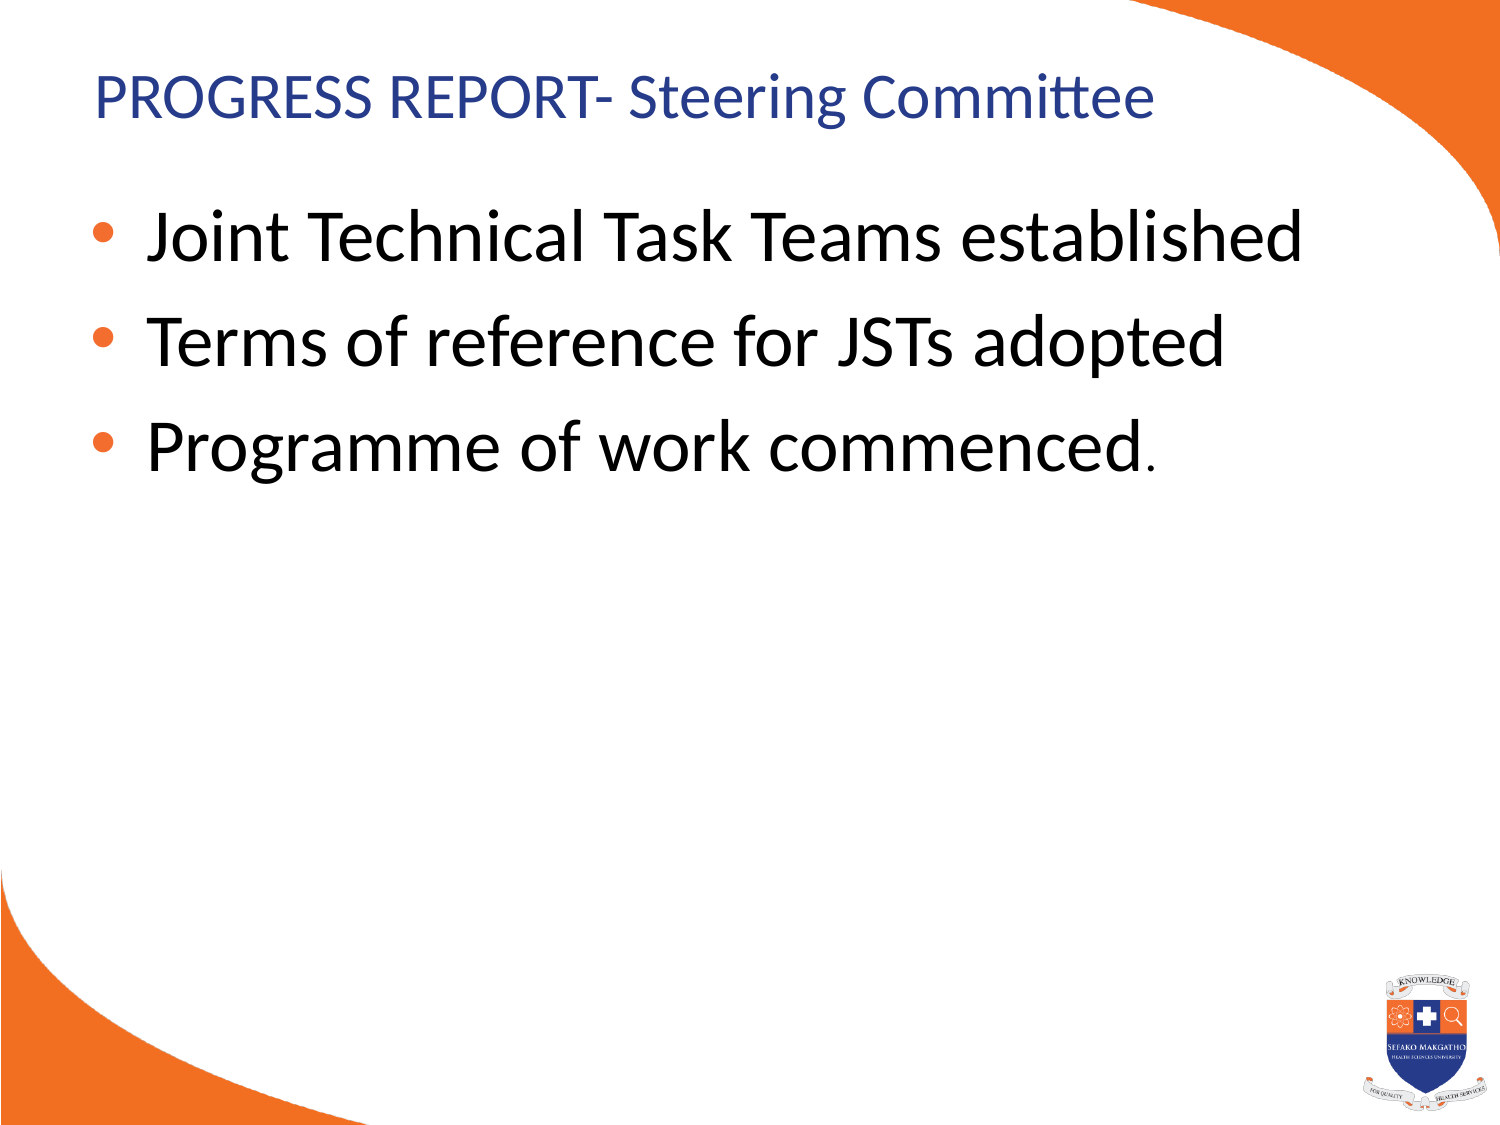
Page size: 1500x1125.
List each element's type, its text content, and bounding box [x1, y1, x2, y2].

title PROGRESS REPORT- Steering Committee [75, 45, 1289, 141]
picture [1127, 0, 1500, 270]
picture [1362, 973, 1487, 1112]
picture [2, 856, 373, 1125]
list Joint Technical Task Teams established Terms of reference for JSTs adopted Programme of work commenced. [75, 179, 1425, 1005]
